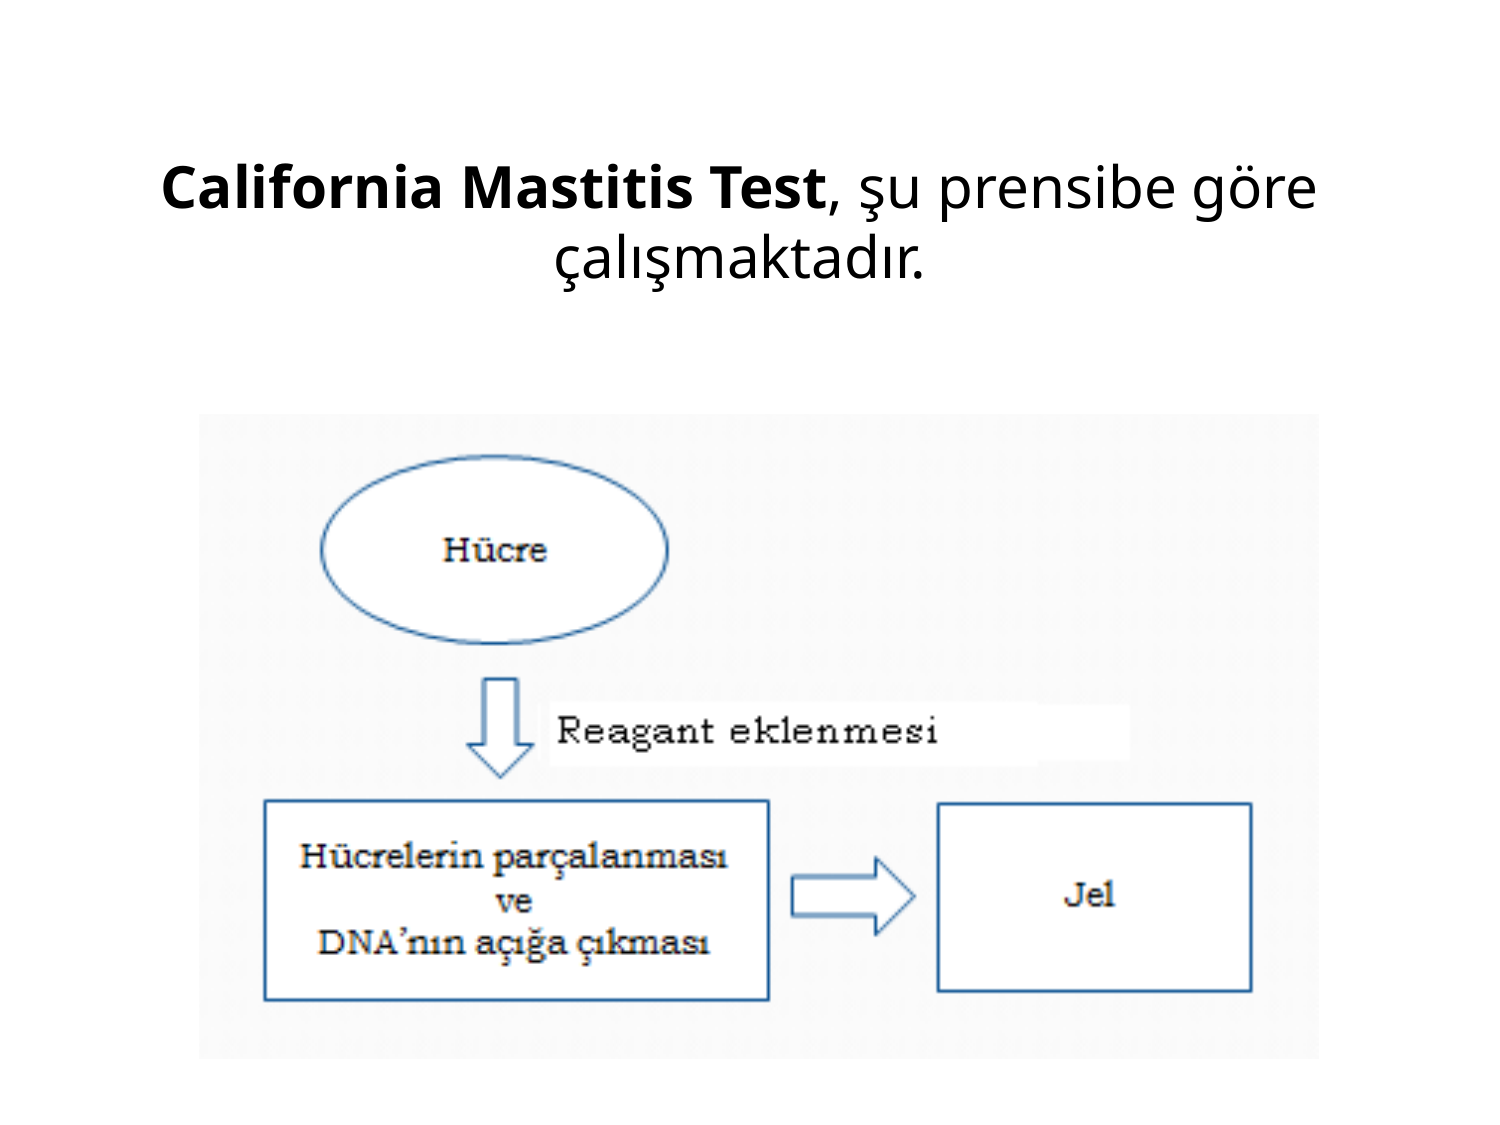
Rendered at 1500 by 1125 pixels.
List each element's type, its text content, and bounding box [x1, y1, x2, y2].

title California Mastitis Test, şu prensibe göre çalışmaktadır. [64, 126, 1415, 315]
picture [198, 413, 1320, 1059]
